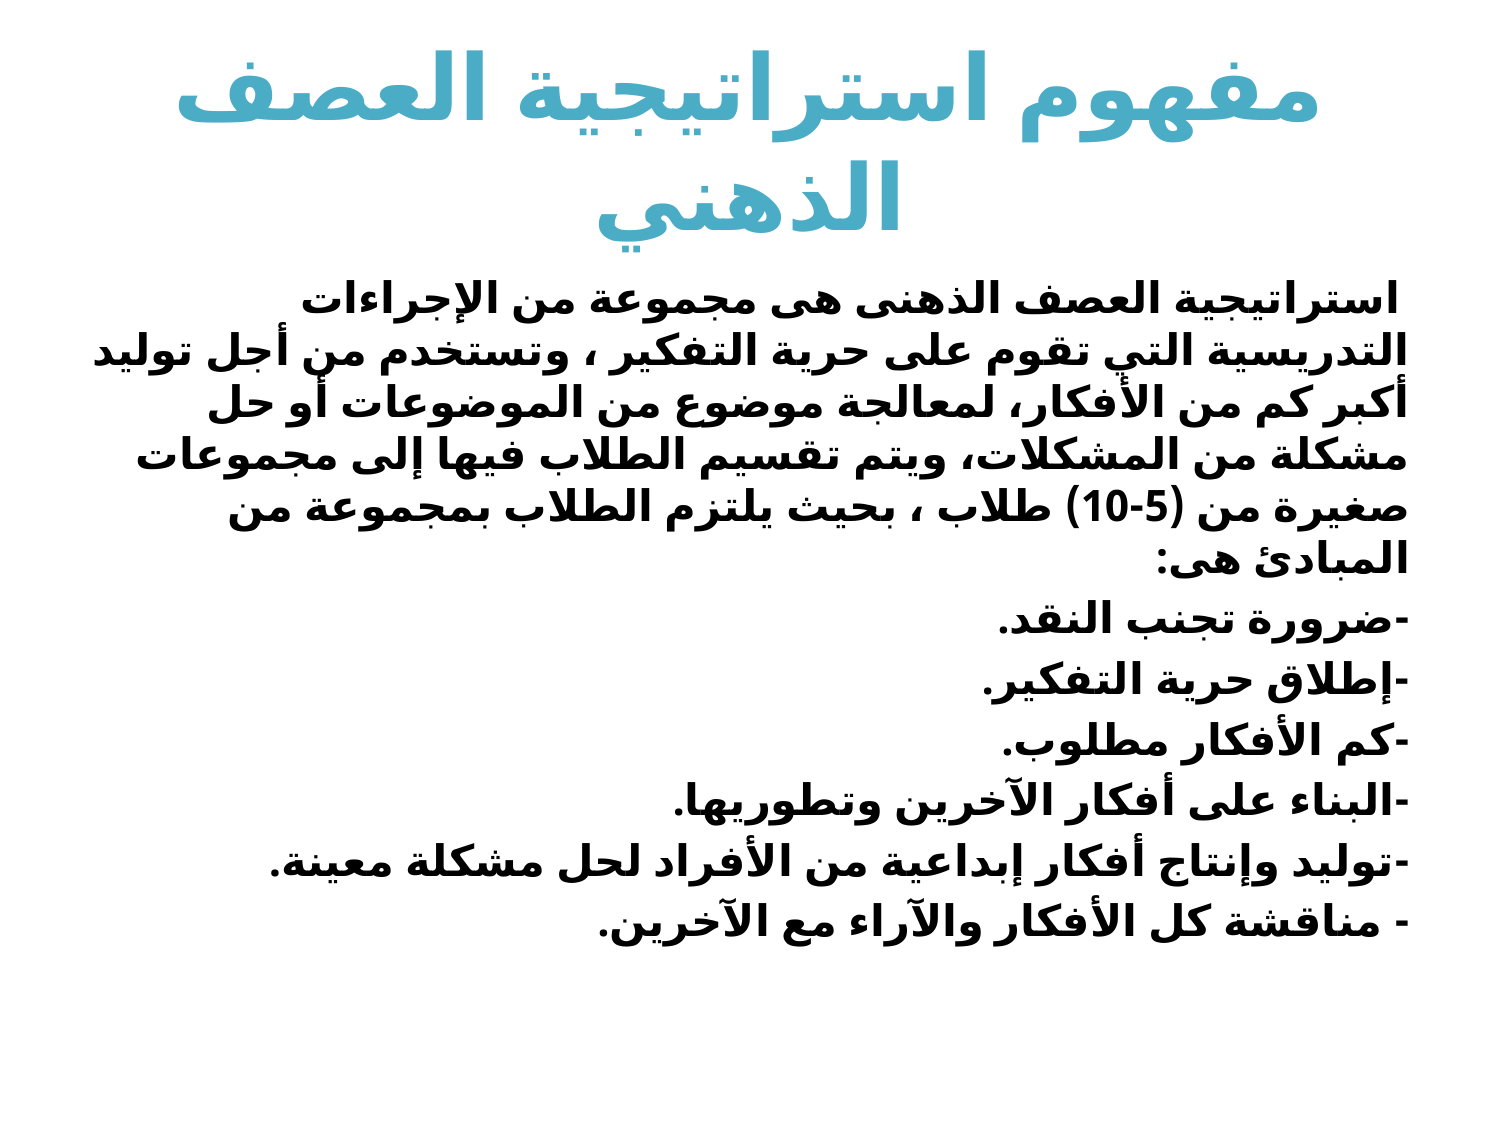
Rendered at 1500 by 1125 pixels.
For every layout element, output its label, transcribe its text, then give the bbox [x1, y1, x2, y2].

title مفهوم استراتيجية العصف الذهني [75, 45, 1425, 233]
list استراتيجية العصف الذهنى هى مجموعة من الإجراءات التدريسية التي تقوم على حرية التفكير ، وتستخدم من أجل توليد أكبر كم من الأفكار، لمعالجة موضوع من الموضوعات أو حل مشكلة من المشكلات، ويتم تقسيم الطلاب فيها إلى مجموعات صغيرة من (5-10) طلاب ، بحيث يلتزم الطلاب بمجموعة من المبادئ هى: -ضرورة تجنب النقد. -إطلاق حرية التفكير. -كم الأفكار مطلوب. -البناء على أفكار الآخرين وتطوريها. -توليد وإنتاج أفكار إبداعية من الأفراد لحل مشكلة معينة. - مناقشة كل الأفكار والآراء مع الآخرين. [75, 262, 1425, 1024]
